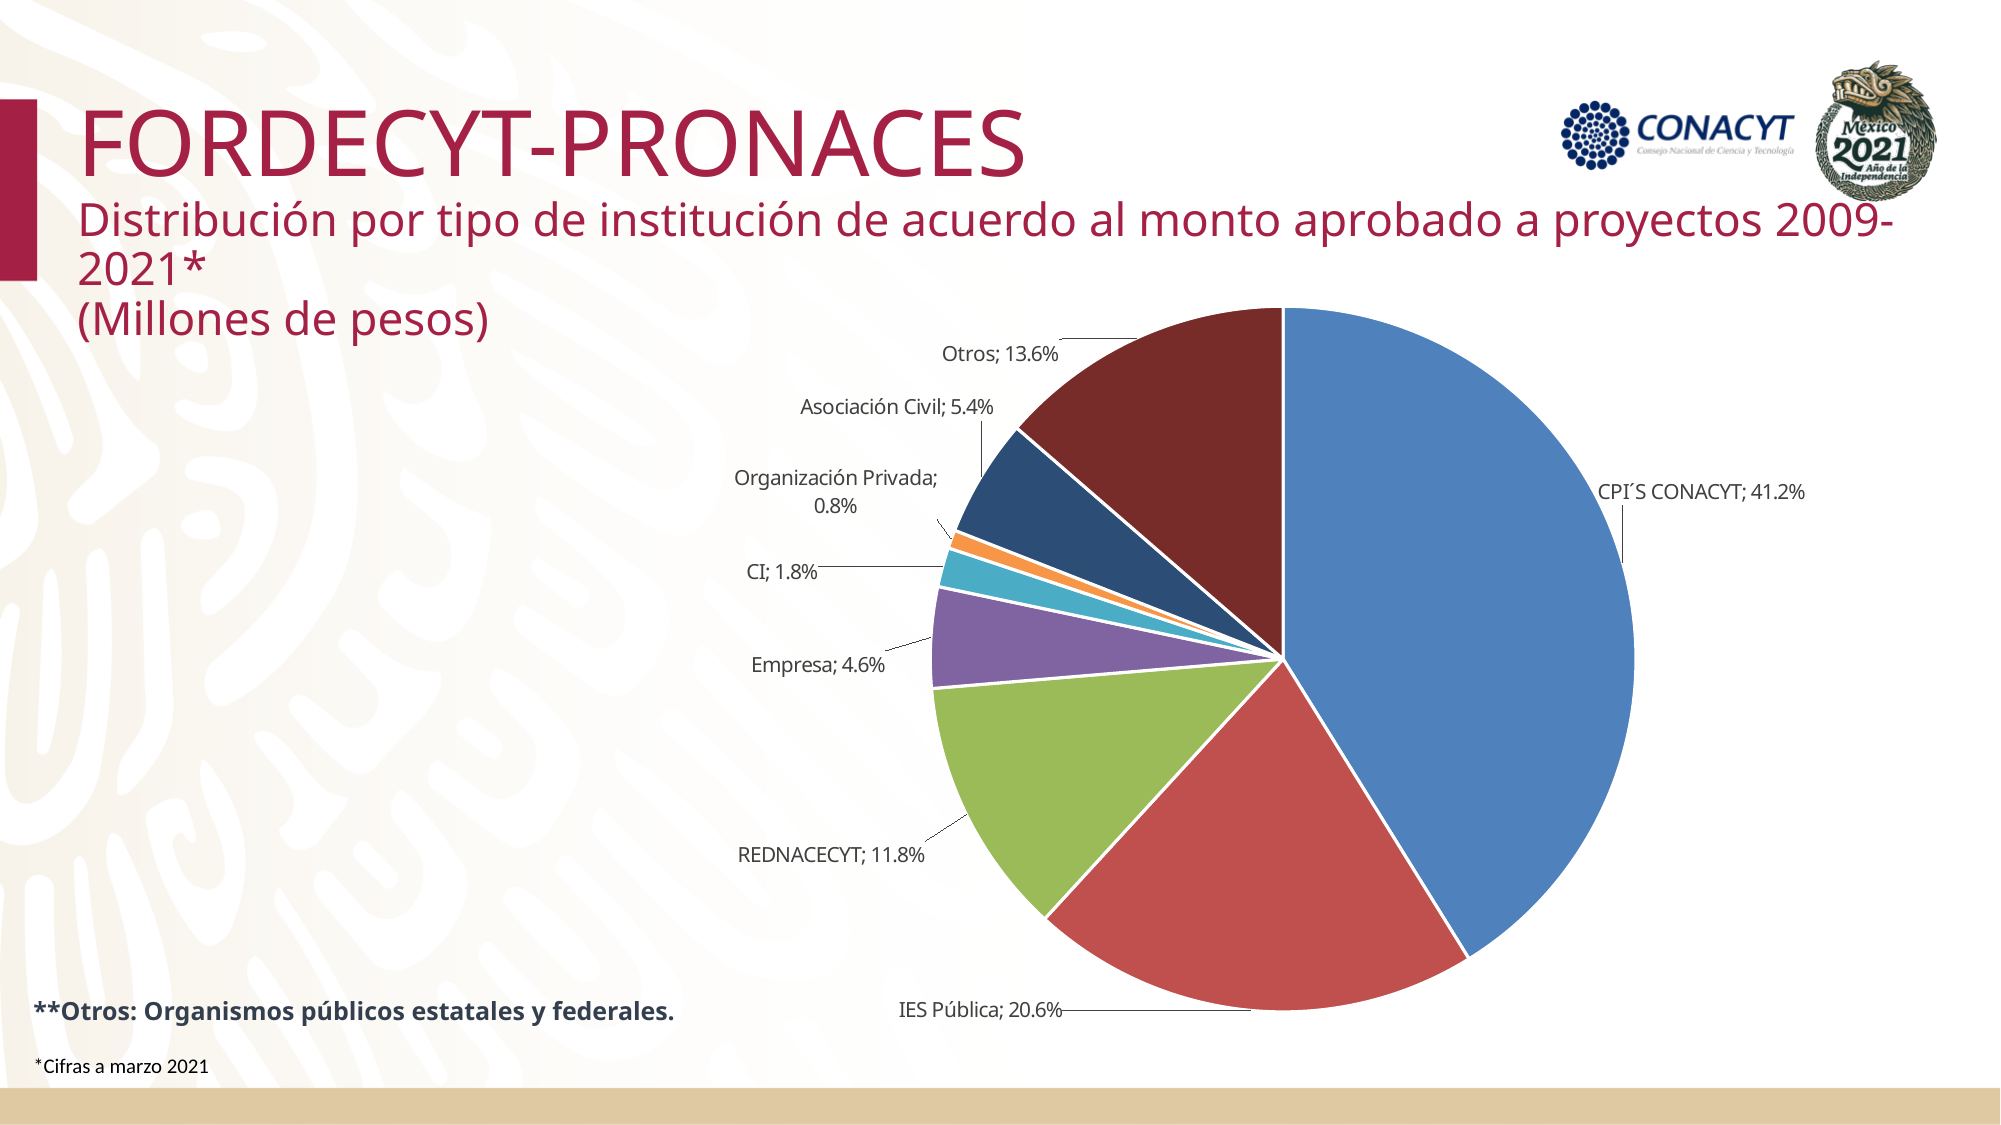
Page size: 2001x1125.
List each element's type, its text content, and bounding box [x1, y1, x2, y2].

text_box **Otros: Organismos públicos estatales y federales. [18, 988, 630, 1033]
title FORDECYT-PRONACES Distribución por tipo de institución de acuerdo al monto aprobado a proyectos 2009-2021* (Millones de pesos) [62, 90, 1937, 308]
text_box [1555, 60, 1937, 202]
text_box *Cifras a marzo 2021 [18, 1044, 358, 1085]
chart [630, 269, 1896, 1064]
picture [0, 0, 2001, 1125]
